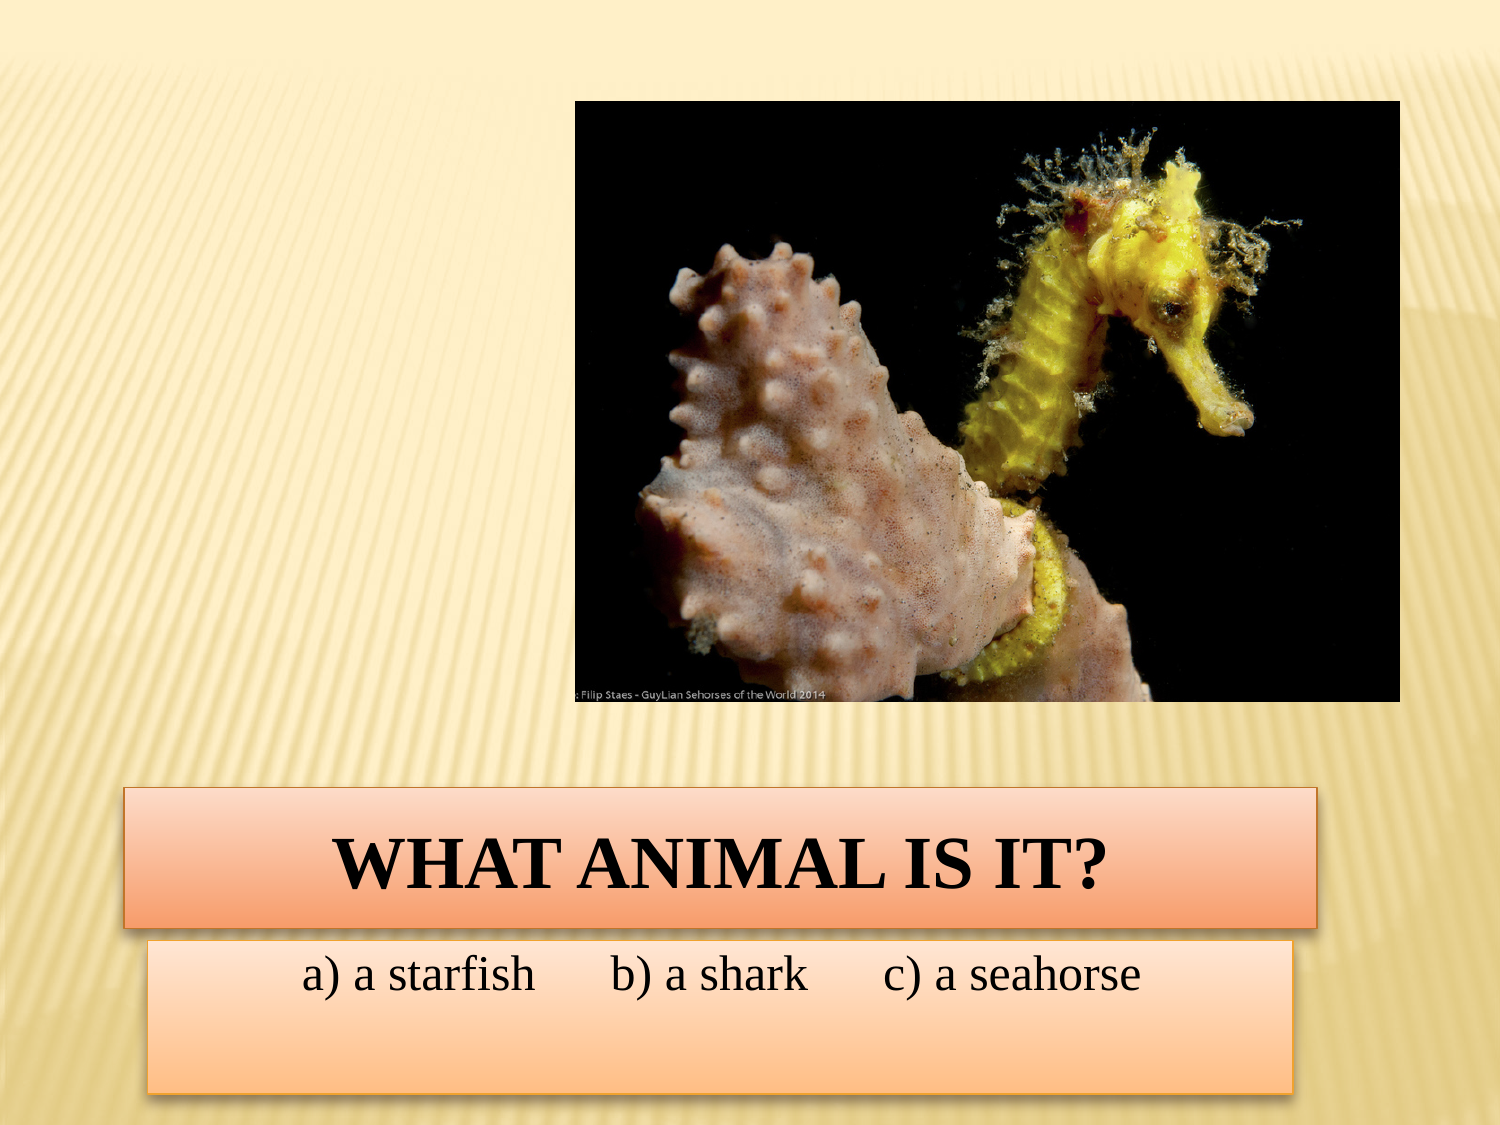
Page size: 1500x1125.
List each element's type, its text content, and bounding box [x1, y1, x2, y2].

title What animal is it? [123, 787, 1318, 929]
picture [574, 100, 1401, 702]
list a) a starfish b) a shark c) a seahorse [147, 940, 1294, 1095]
